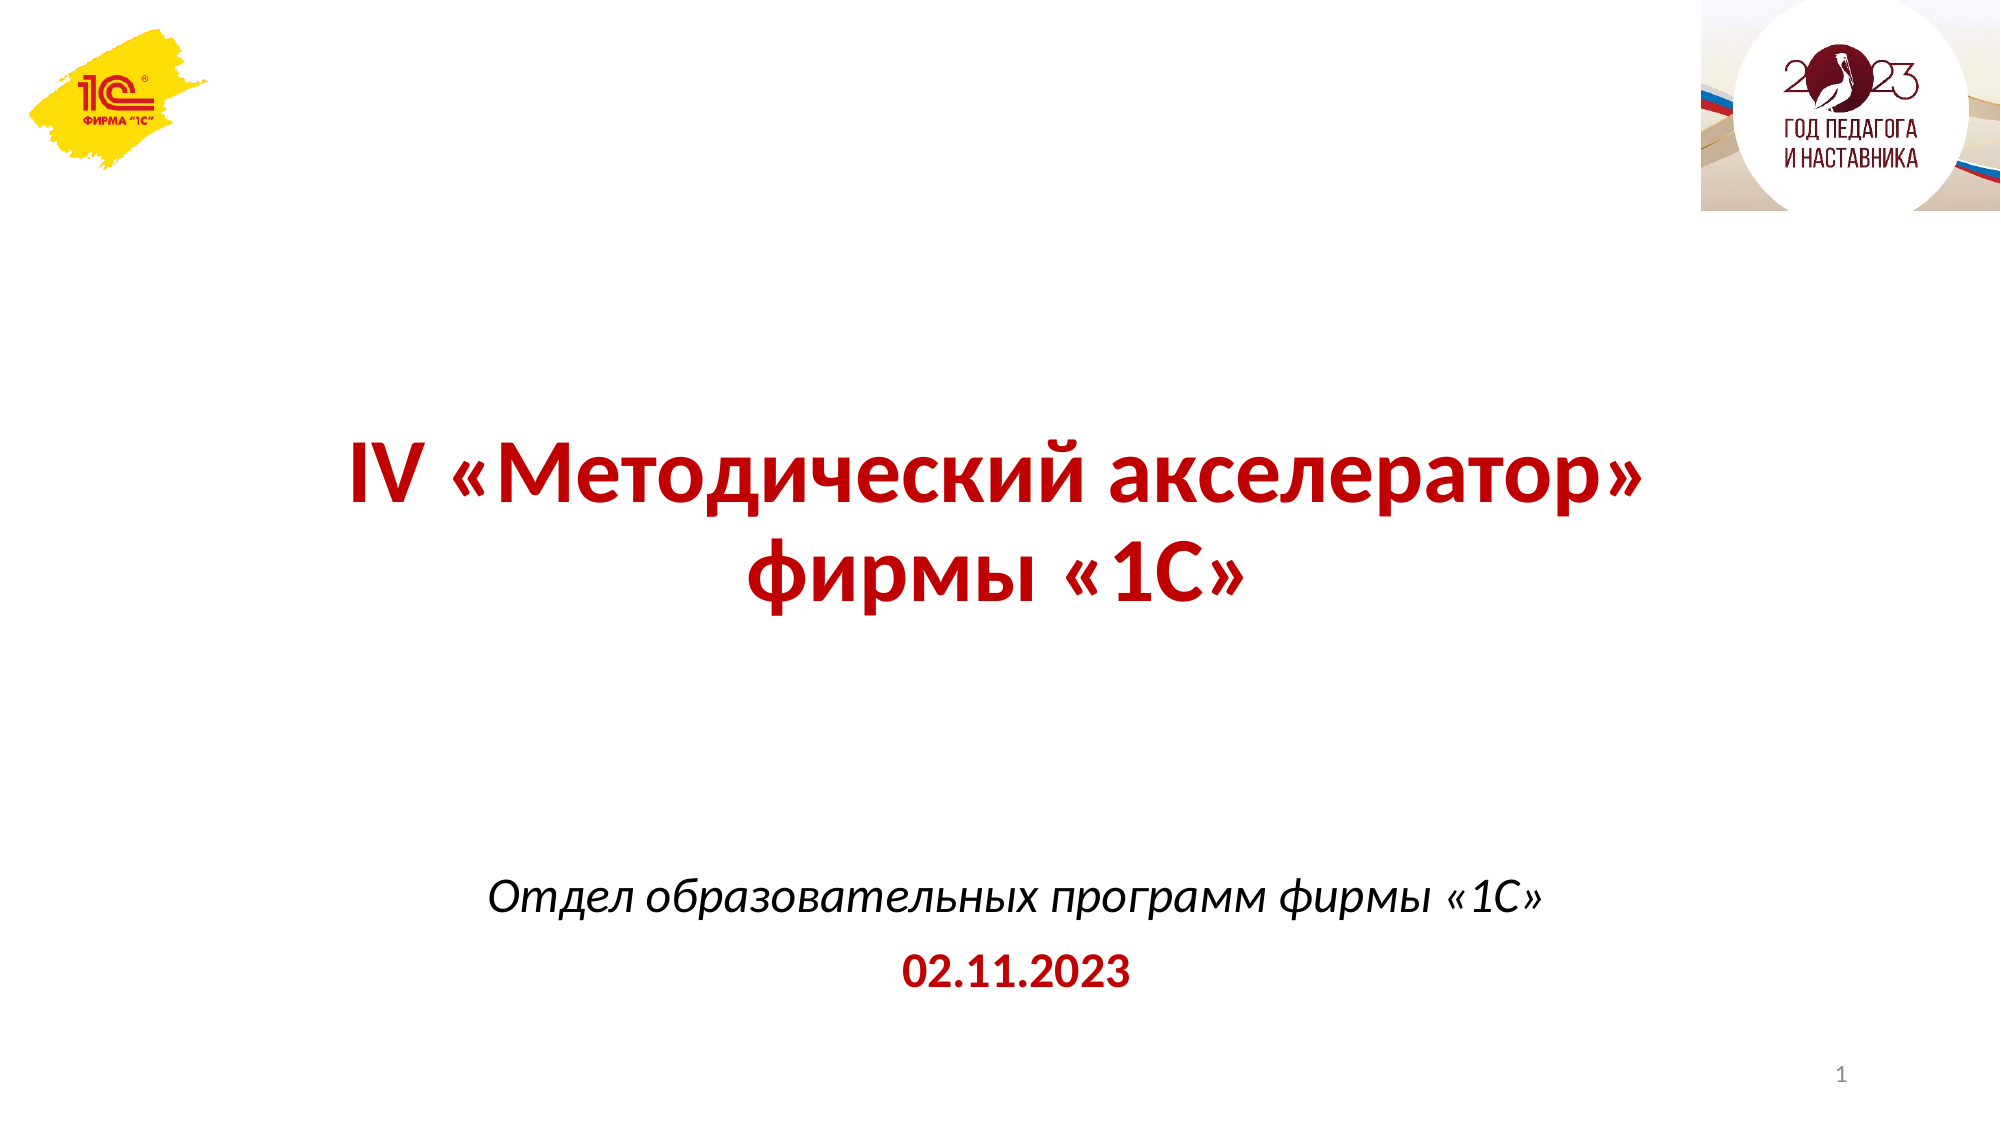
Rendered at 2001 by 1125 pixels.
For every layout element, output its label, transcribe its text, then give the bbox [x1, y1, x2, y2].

title IV «Методический акселератор» фирмы «1С» [216, 363, 1784, 762]
picture [23, 24, 212, 173]
picture [1701, 0, 2000, 211]
slide_number 1 [1412, 1042, 1863, 1103]
subtitle Отдел образовательных программ фирмы «1С» 02.11.2023 [266, 861, 1767, 1019]
